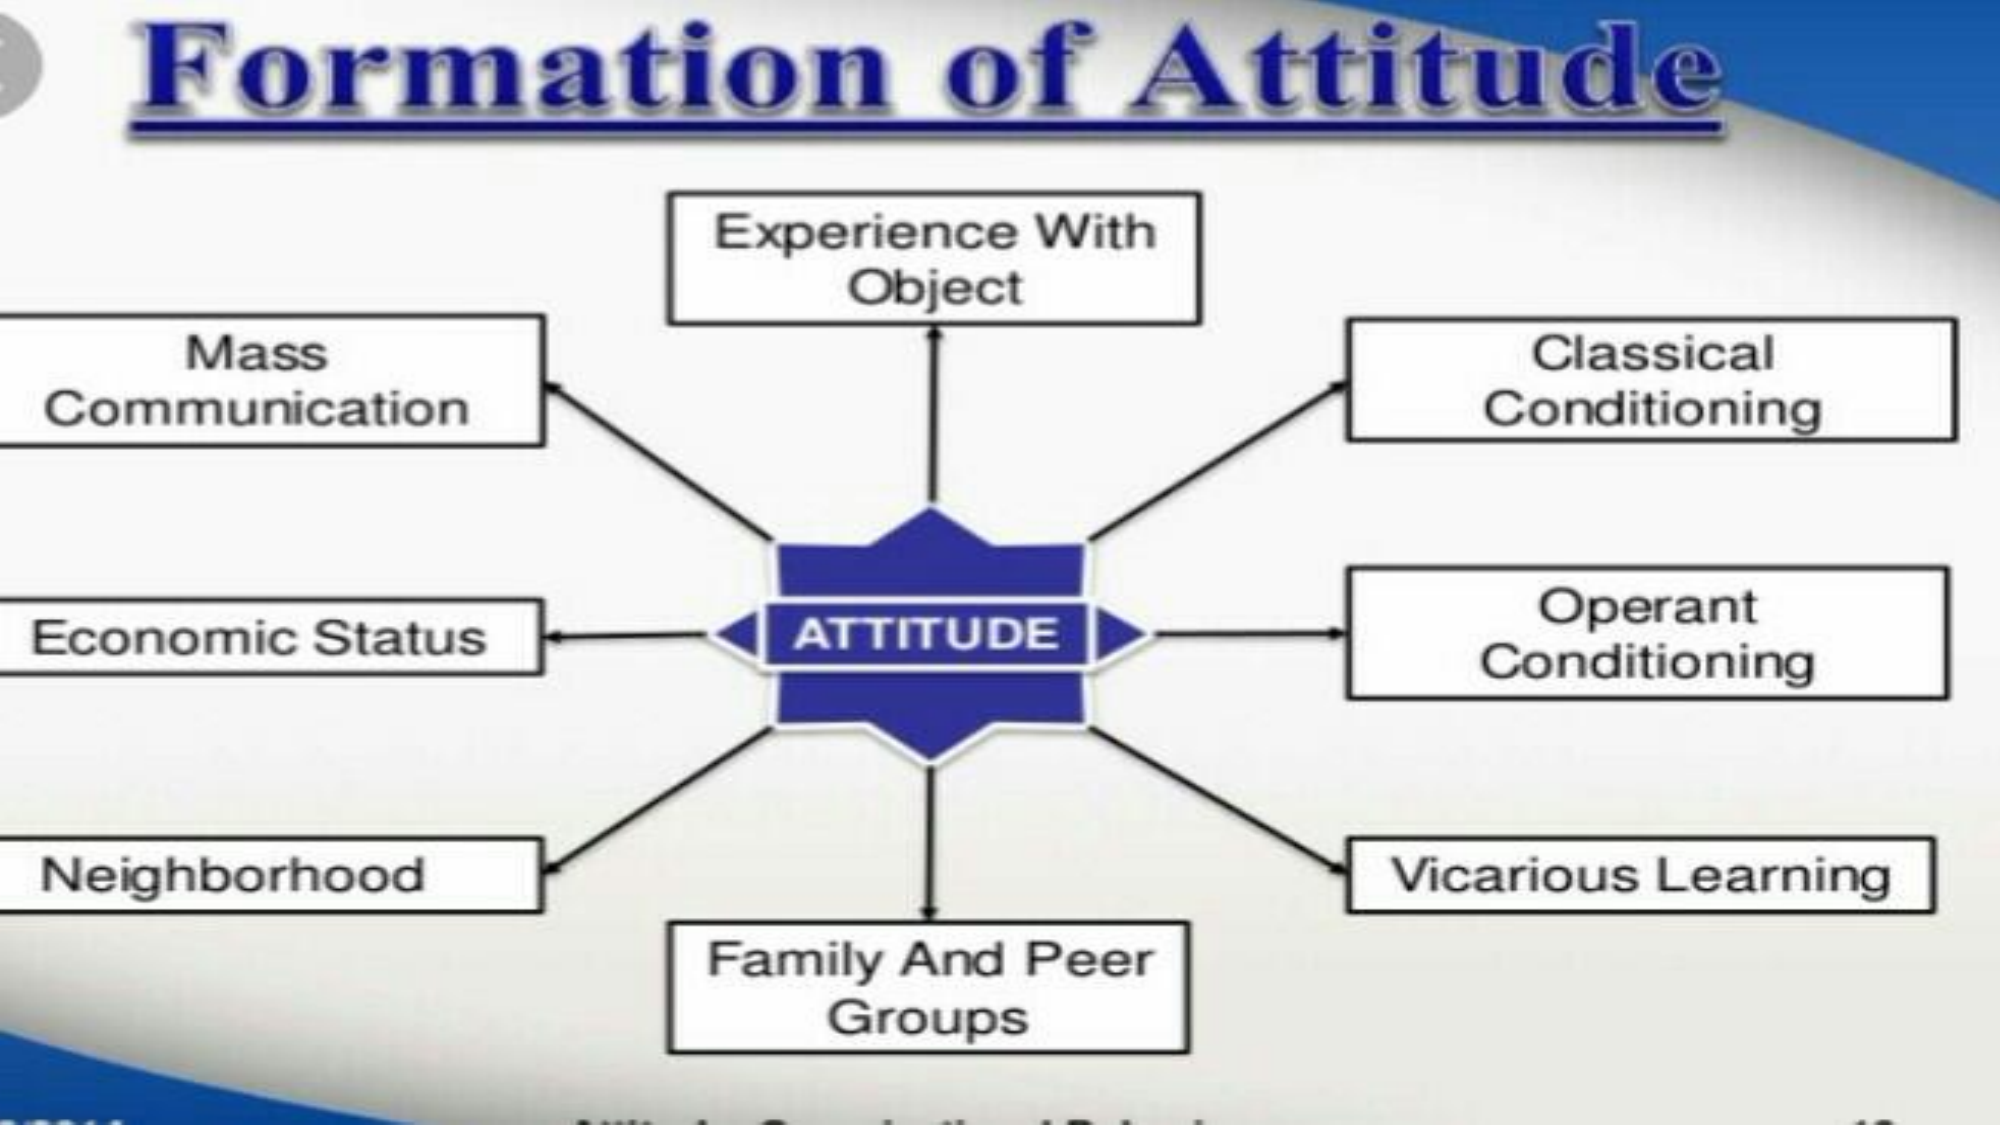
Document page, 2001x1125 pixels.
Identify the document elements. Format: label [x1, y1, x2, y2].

list [0, 0, 2000, 1125]
